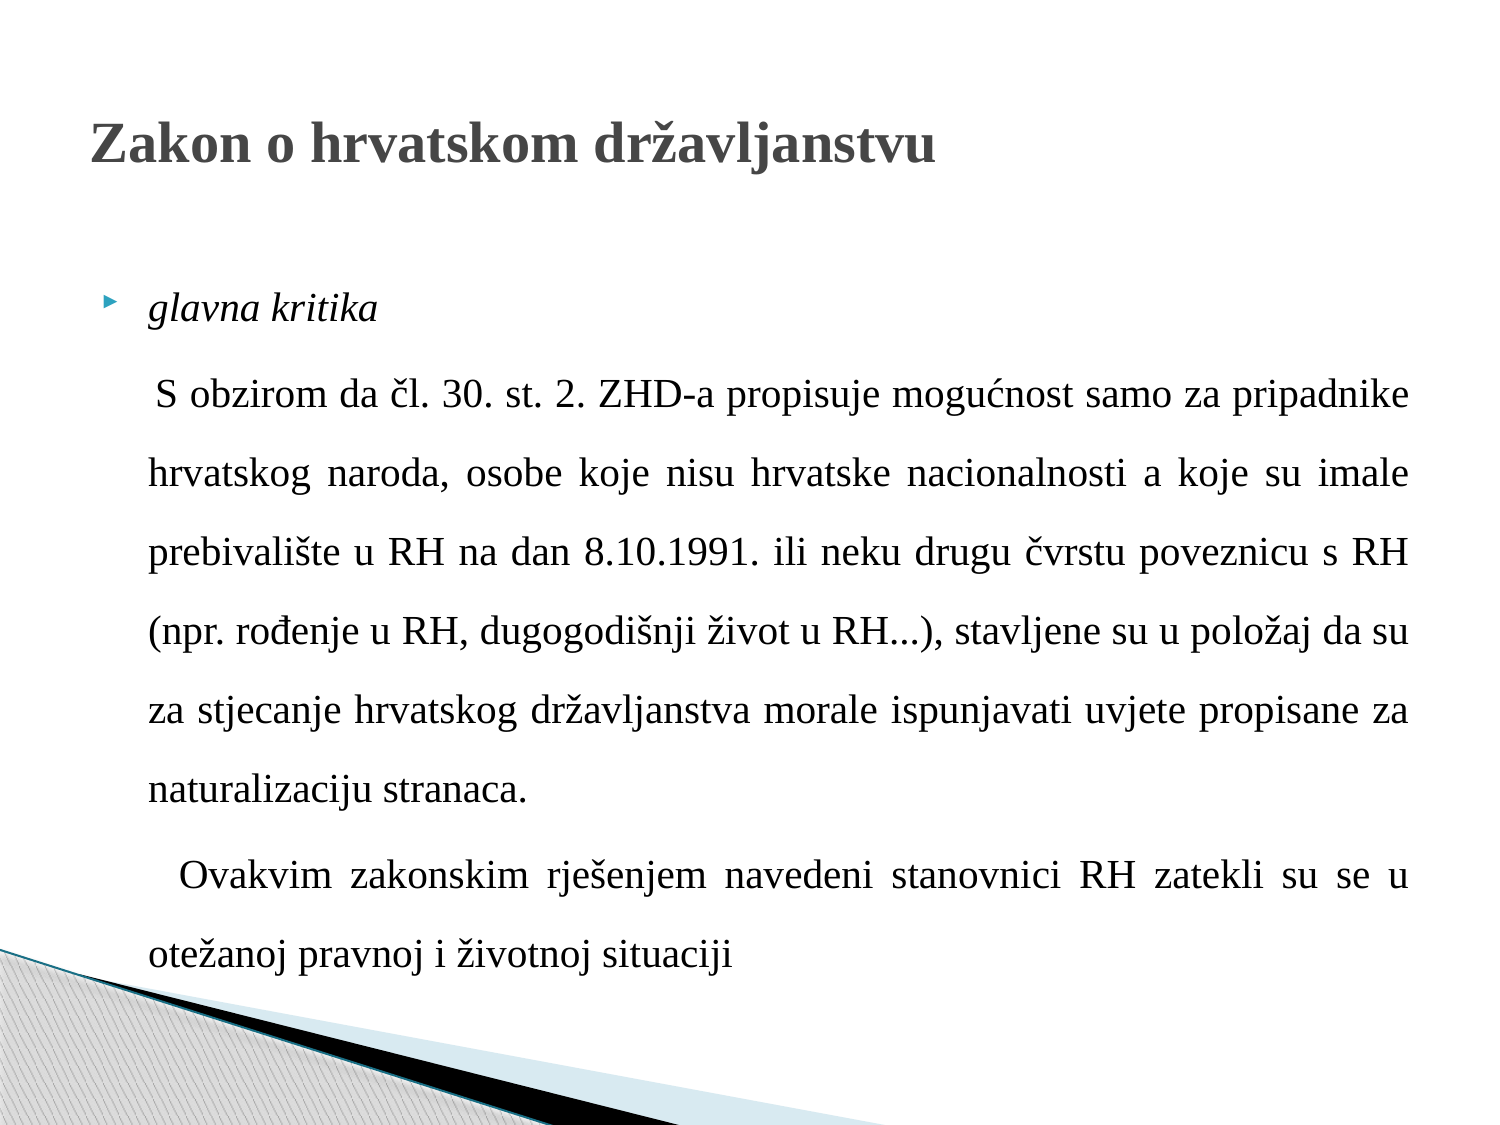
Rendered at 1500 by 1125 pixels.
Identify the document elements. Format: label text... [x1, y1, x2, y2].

list glavna kritika S obzirom da čl. 30. st. 2. ZHD-a propisuje mogućnost samo za pripadnike hrvatskog naroda, osobe koje nisu hrvatske nacionalnosti a koje su imale prebivalište u RH na dan 8.10.1991. ili neku drugu čvrstu poveznicu s RH (npr. rođenje u RH, dugogodišnji život u RH...), stavljene su u položaj da su za stjecanje hrvatskog državljanstva morale ispunjavati uvjete propisane za naturalizaciju stranaca. Ovakvim zakonskim rješenjem navedeni stanovnici RH zatekli su se u otežanoj pravnoj i životnoj situaciji [75, 243, 1425, 986]
title Zakon o hrvatskom državljanstvu [75, 45, 1425, 233]
